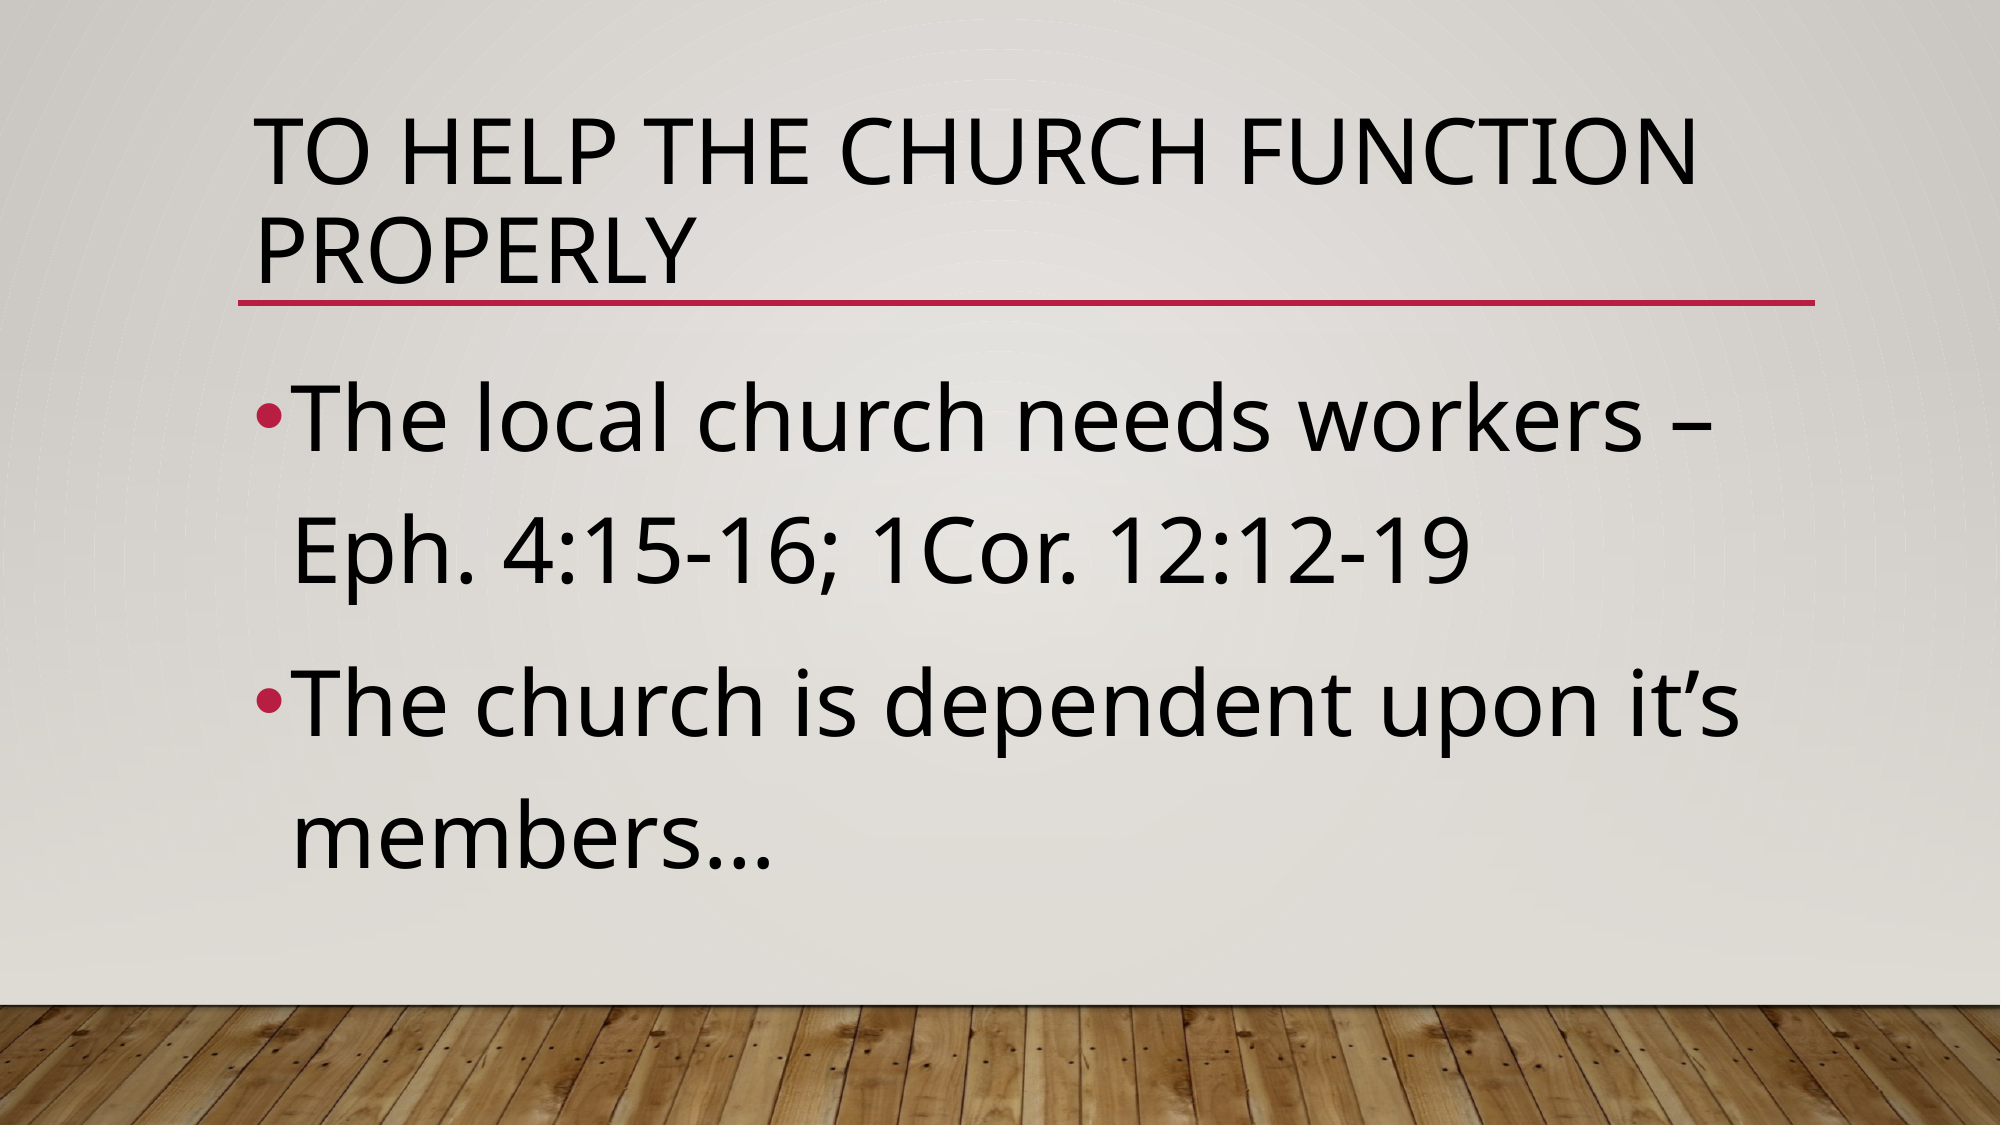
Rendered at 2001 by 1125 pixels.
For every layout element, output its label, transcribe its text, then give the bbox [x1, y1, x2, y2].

list The local church needs workers – Eph. 4:15-16; 1Cor. 12:12-19 The church is dependent upon it’s members… [238, 330, 1814, 897]
title To help the church function properly [238, 97, 1814, 305]
picture [0, 1005, 2000, 1125]
